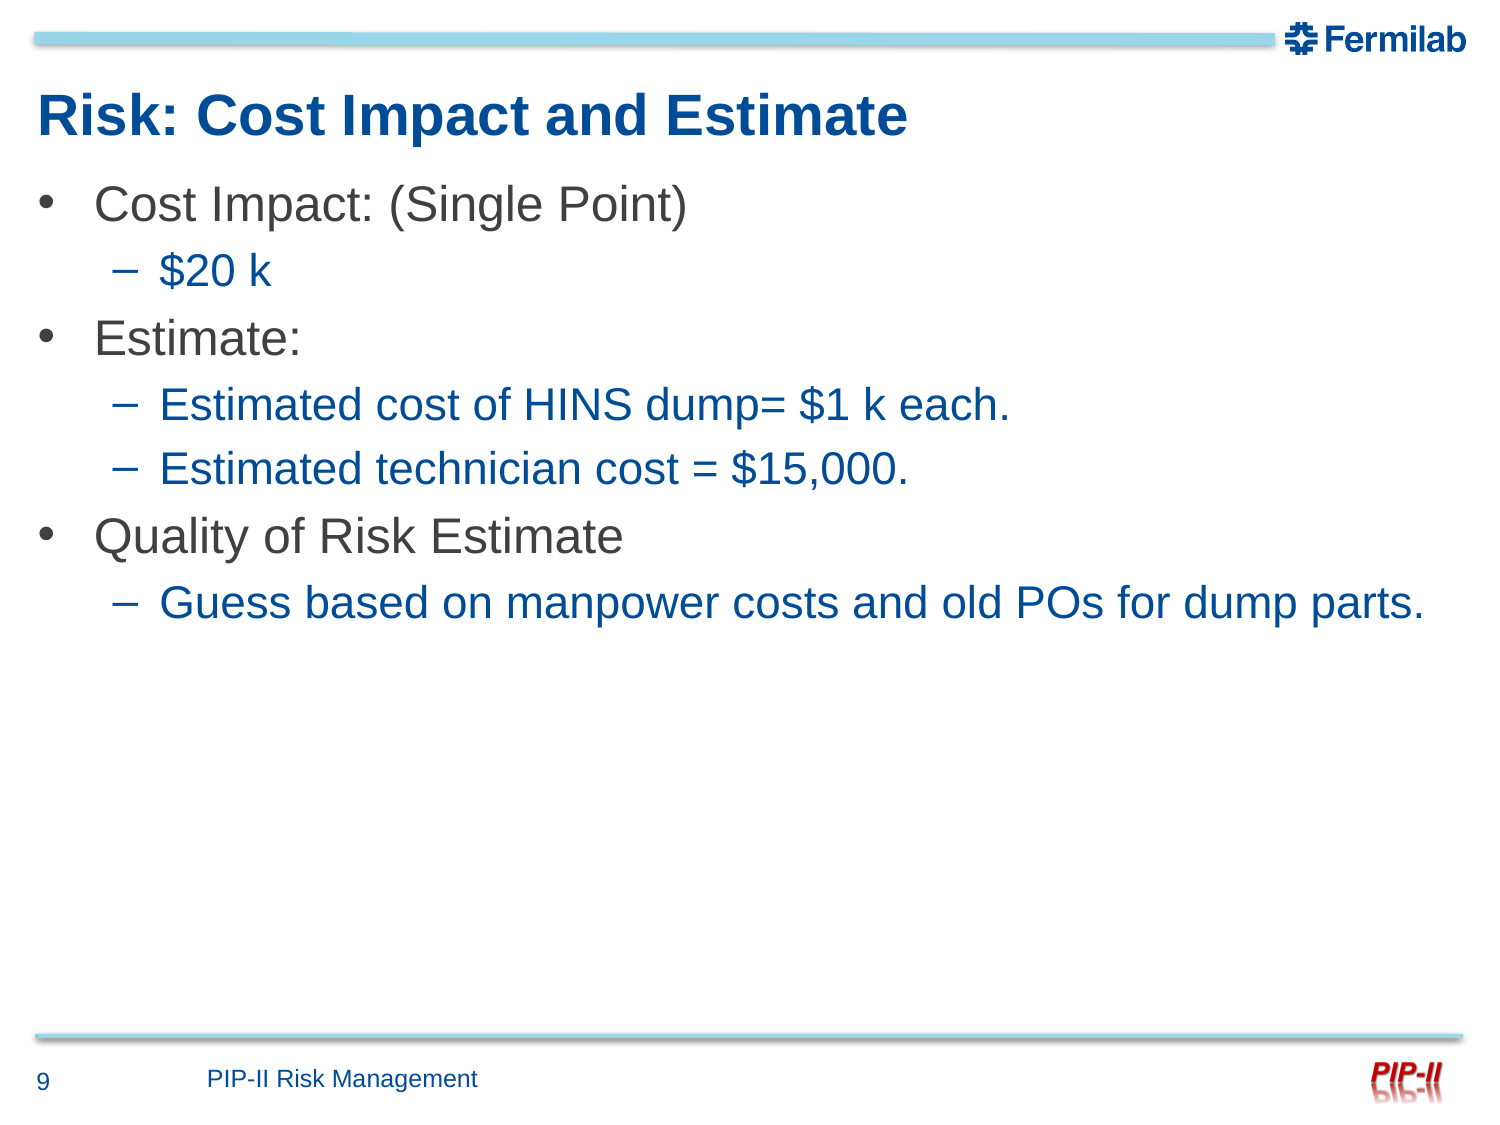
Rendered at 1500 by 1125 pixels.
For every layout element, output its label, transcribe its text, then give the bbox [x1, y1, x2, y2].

picture [1352, 1046, 1477, 1115]
title Risk: Cost Impact and Estimate [37, 76, 1463, 147]
picture [1285, 22, 1466, 55]
slide_number 9 [36, 1065, 105, 1105]
footer PIP-II Risk Management [206, 1062, 1105, 1102]
list Cost Impact: (Single Point) $20 k Estimate: Estimated cost of HINS dump= $1 k each. Estimated technician cost = $15,000. Quality of Risk Estimate Guess based on manpower costs and old POs for dump parts. [37, 171, 1461, 990]
